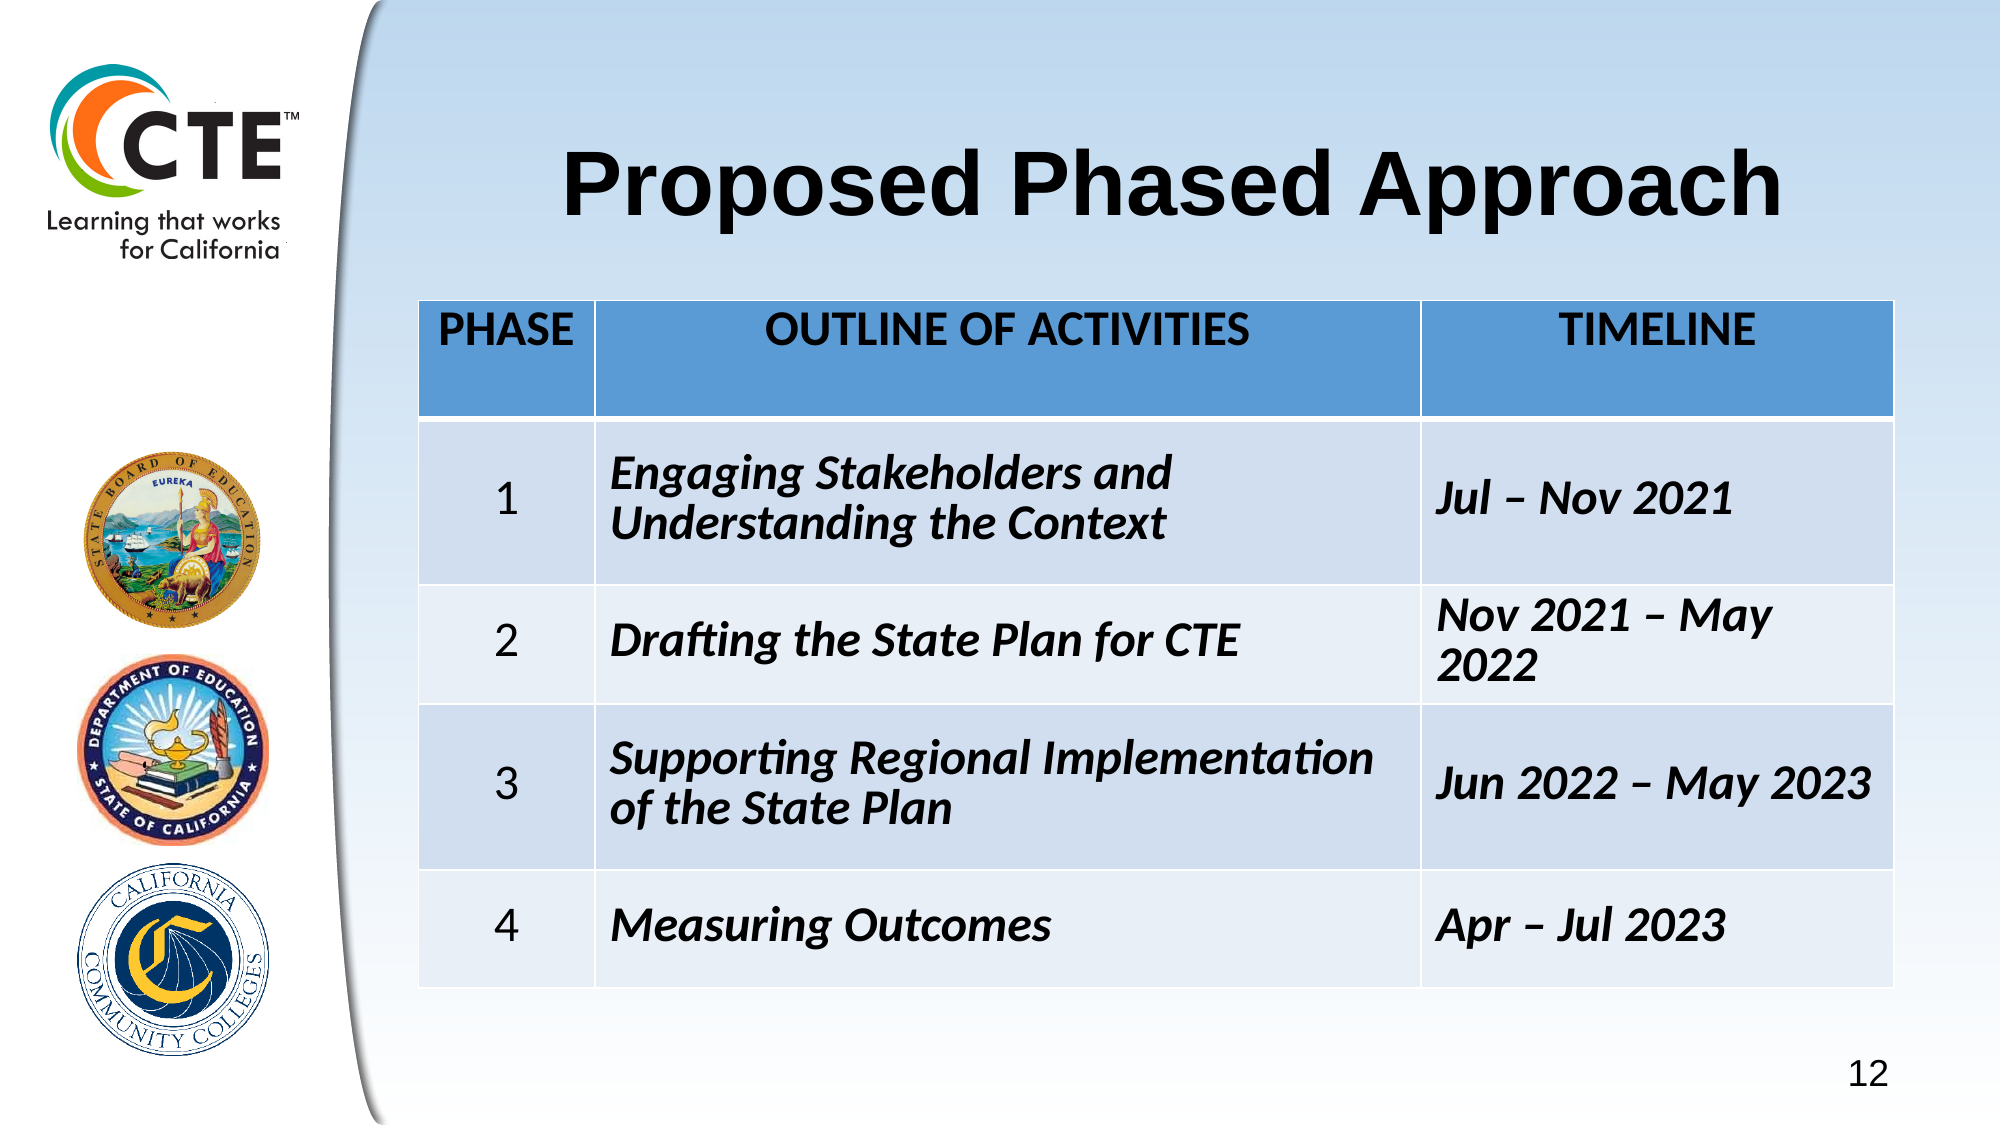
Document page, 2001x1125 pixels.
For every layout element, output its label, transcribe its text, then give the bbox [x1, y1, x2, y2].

table_cell 4 [419, 871, 594, 987]
table_cell 2 [419, 586, 594, 703]
table_cell Jul – Nov 2021 [1422, 422, 1893, 584]
picture [77, 654, 269, 846]
table_cell Supporting Regional Implementation of the State Plan [596, 705, 1420, 869]
picture [77, 445, 269, 637]
table_cell 3 [419, 705, 594, 869]
title Proposed Phased Approach [381, 106, 1968, 266]
picture [48, 64, 299, 259]
table_cell Drafting the State Plan for CTE [596, 586, 1420, 703]
table_header OUTLINE OF ACTIVITIES [596, 301, 1420, 416]
table_header PHASE [419, 301, 594, 416]
table_cell Nov 2021 – May 2022 [1422, 586, 1893, 703]
table_cell Engaging Stakeholders and Understanding the Context [596, 422, 1420, 584]
table_header TIMELINE [1422, 301, 1893, 416]
table_cell Apr – Jul 2023 [1422, 871, 1893, 987]
table_cell Jun 2022 – May 2023 [1422, 705, 1893, 869]
picture [77, 863, 269, 1056]
table_cell 1 [419, 422, 594, 584]
table_cell Measuring Outcomes [596, 871, 1420, 987]
